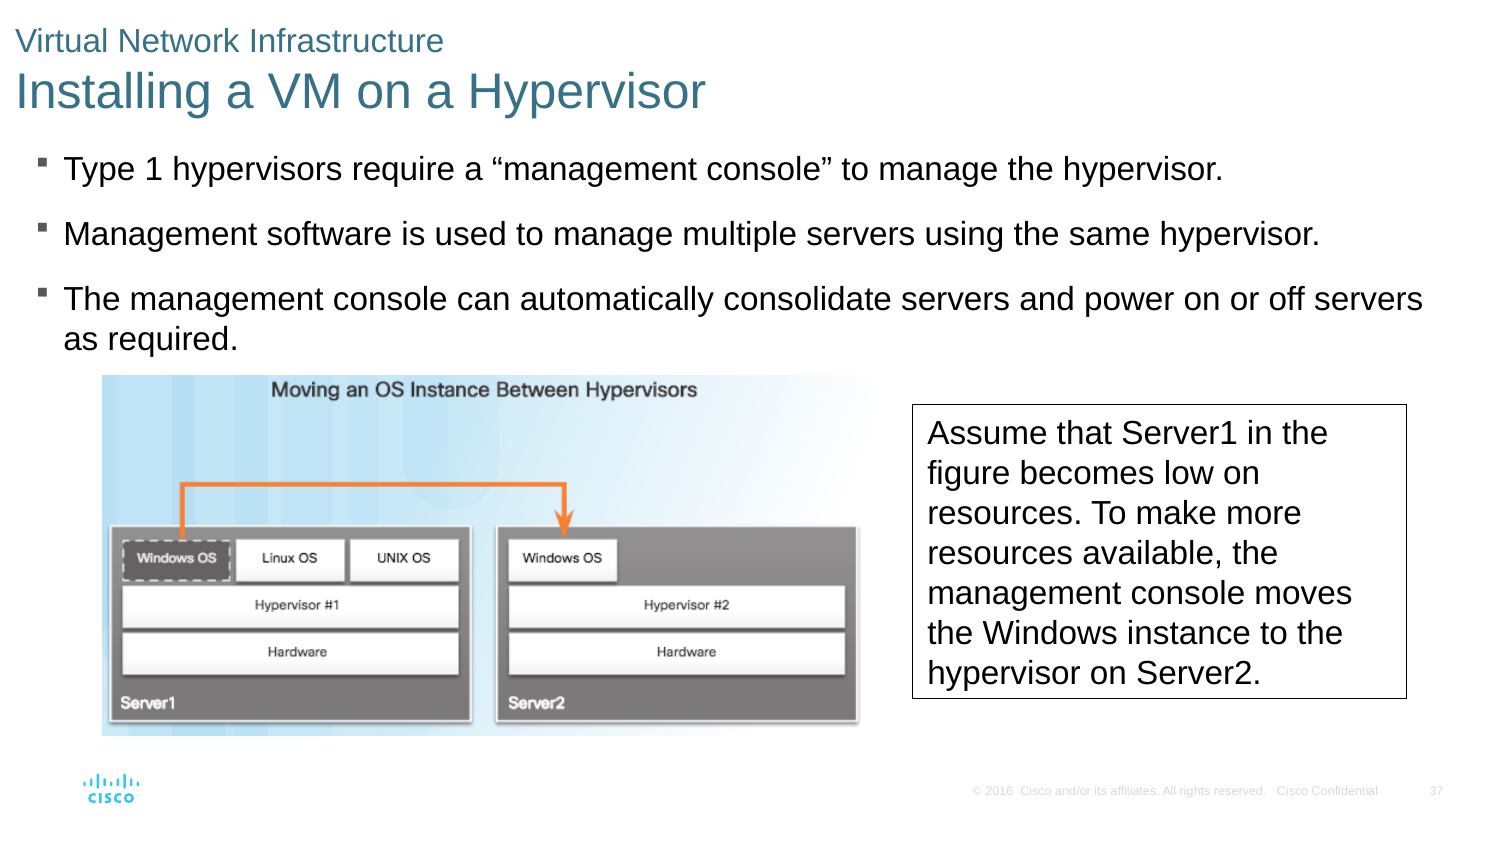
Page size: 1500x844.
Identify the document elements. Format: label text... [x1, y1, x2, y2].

title Virtual Network Infrastructure Installing a VM on a Hypervisor [0, 6, 1500, 131]
text_box Assume that Server1 in the figure becomes low on resources. To make more resources available, the management console moves the Windows instance to the hypervisor on Server2. [912, 404, 1407, 699]
text_box Type 1 hypervisors require a “management console” to manage the hypervisor. Management software is used to manage multiple servers using the same hypervisor. The management console can automatically consolidate servers and power on or off servers as required. [20, 139, 1470, 365]
picture [101, 375, 874, 736]
